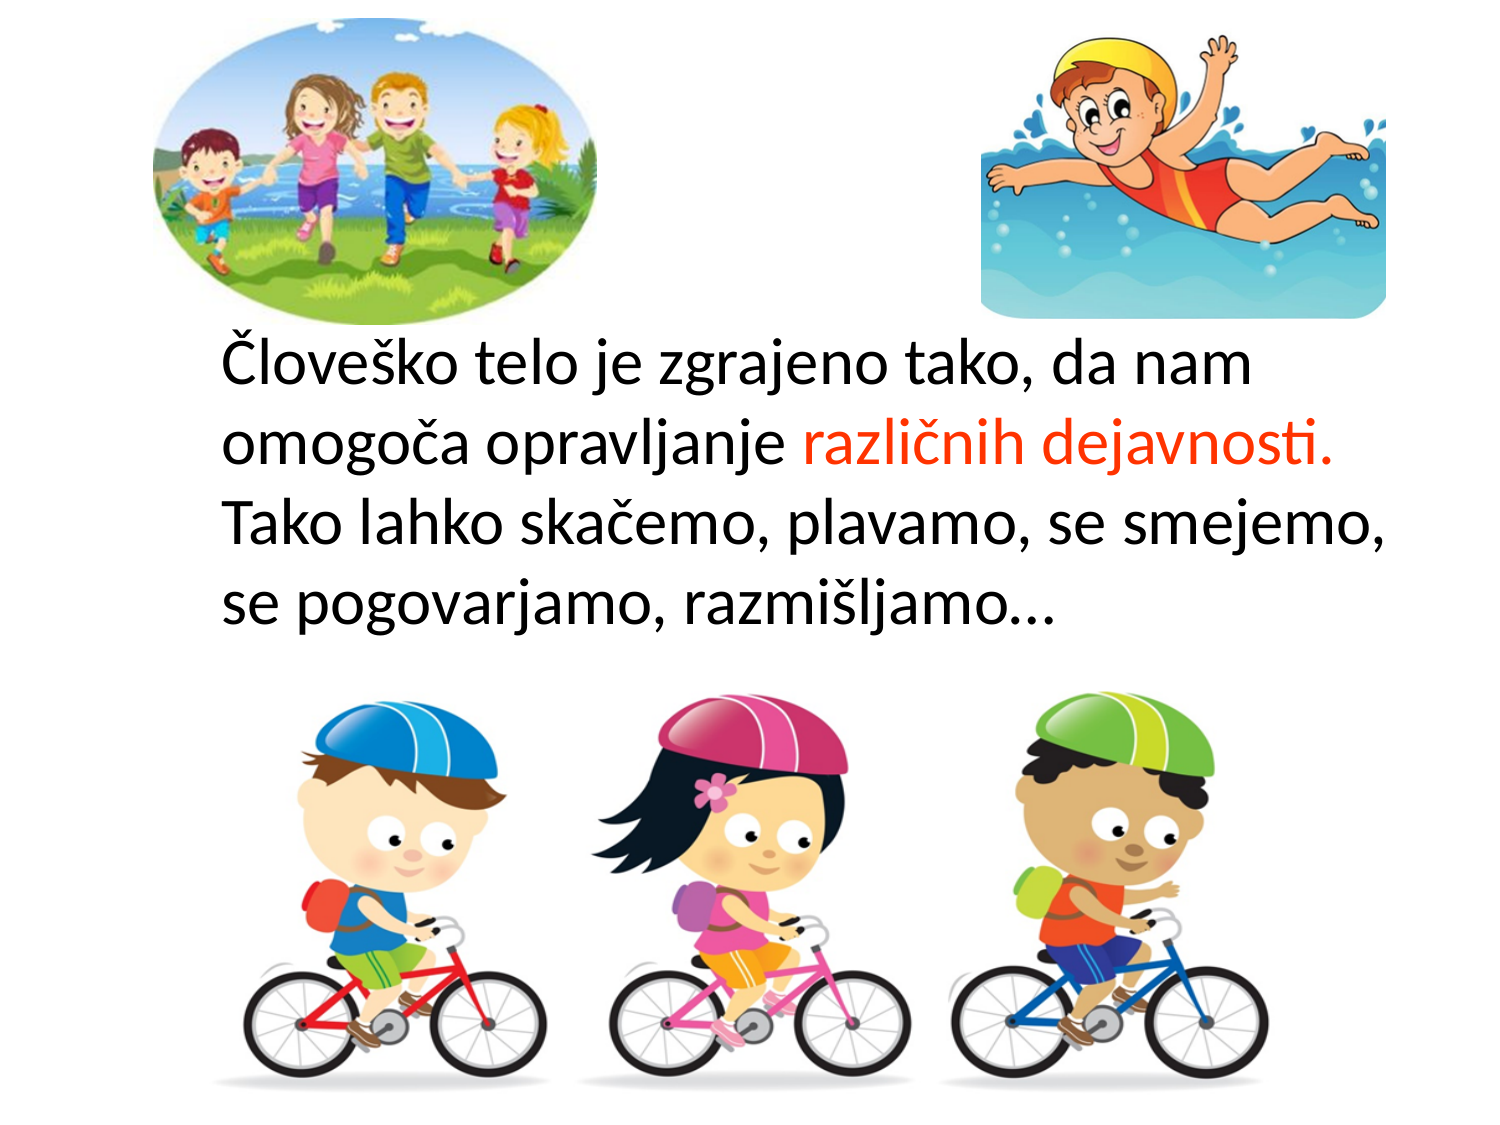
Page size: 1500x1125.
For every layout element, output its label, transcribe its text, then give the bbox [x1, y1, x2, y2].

picture [194, 680, 1329, 1107]
picture [980, 16, 1386, 319]
picture [153, 18, 597, 325]
subtitle Človeško telo je zgrajeno tako, da nam omogoča opravljanje različnih dejavnosti. Tako lahko skačemo, plavamo, se smejemo, se pogovarjamo, razmišljamo… [206, 309, 1447, 897]
